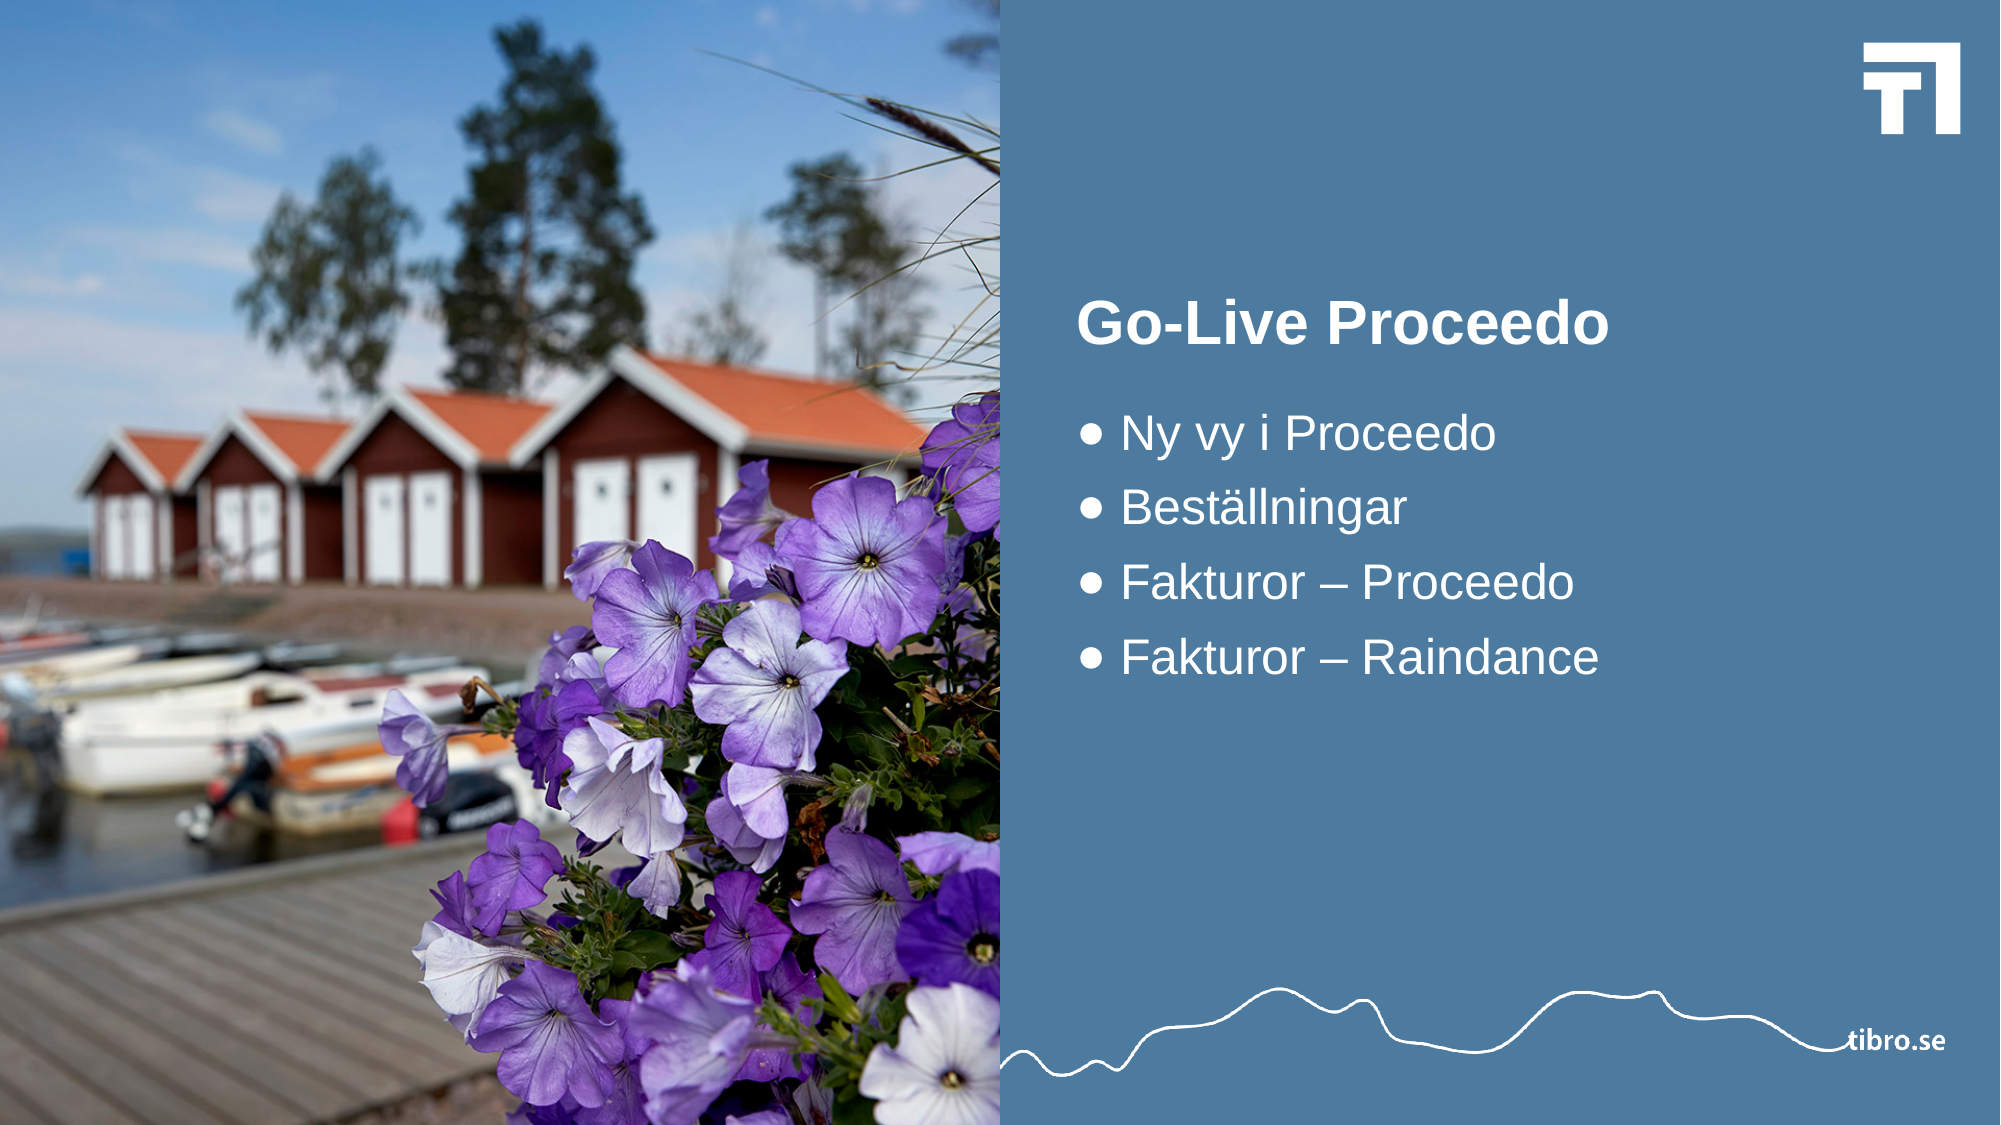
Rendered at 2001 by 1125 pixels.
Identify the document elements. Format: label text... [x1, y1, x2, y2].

picture [0, 0, 1945, 1125]
title Go-Live Proceedo [1076, 182, 1863, 358]
list Ny vy i Proceedo Beställningar Fakturor – Proceedo Fakturor – Raindance [1076, 406, 1863, 888]
